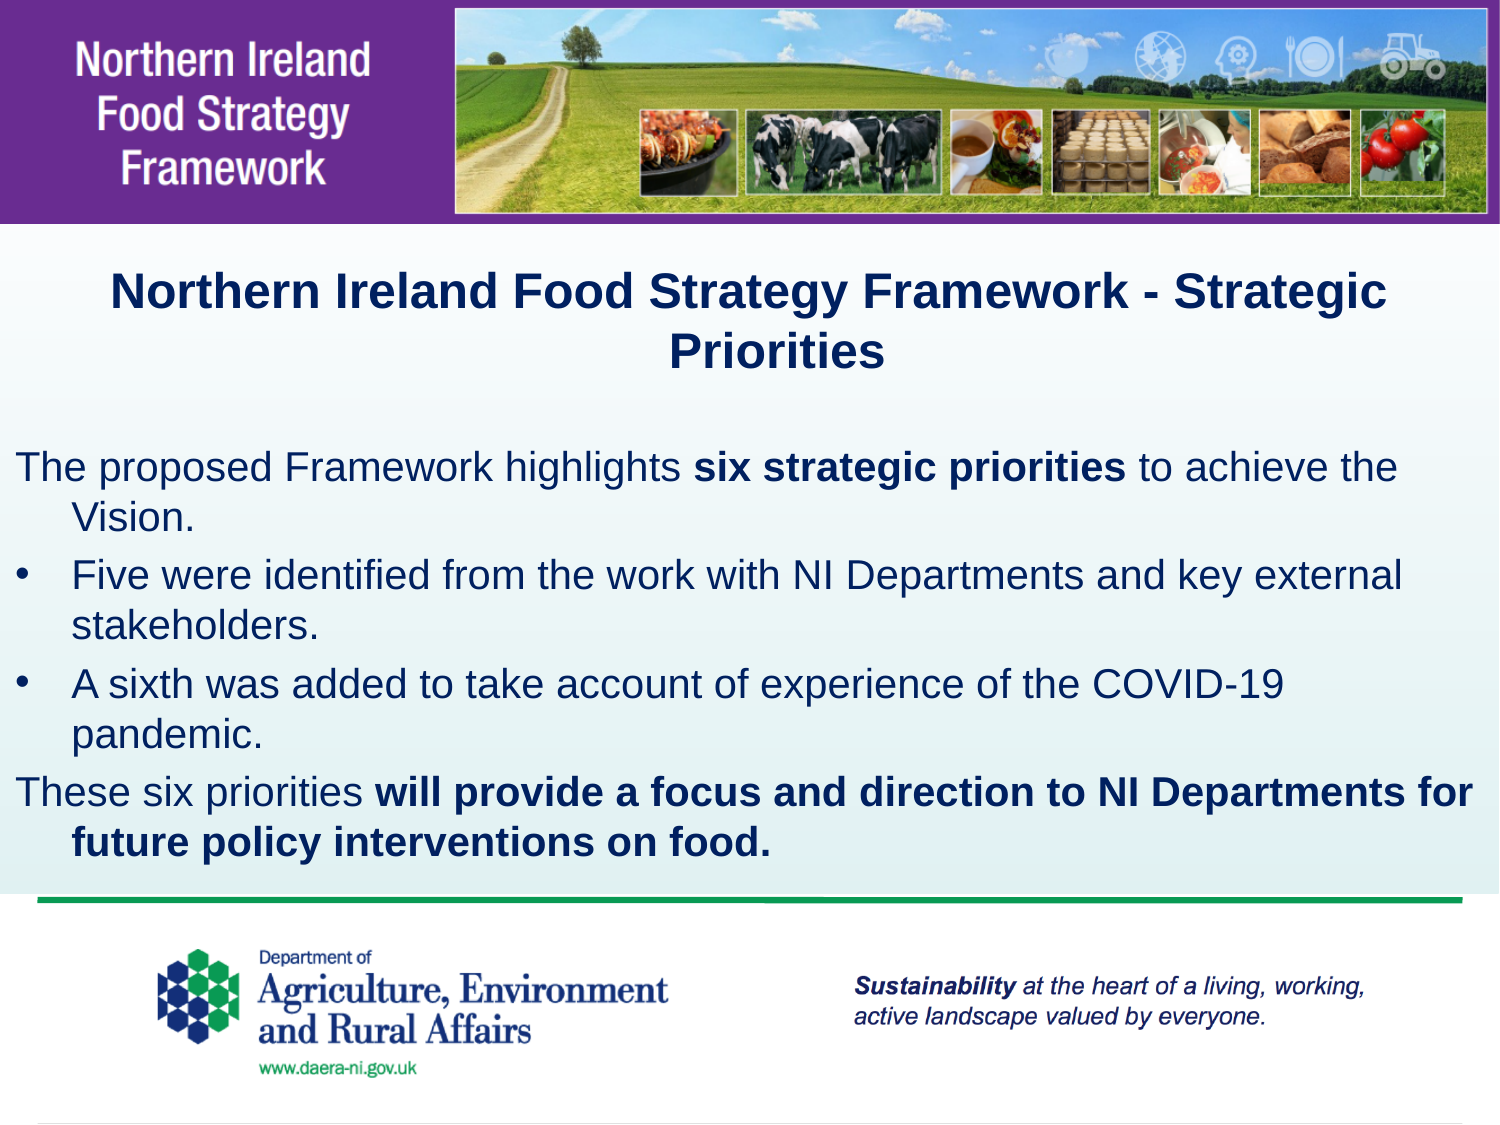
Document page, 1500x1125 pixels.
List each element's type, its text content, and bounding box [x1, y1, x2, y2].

list Northern Ireland Food Strategy Framework - Strategic Priorities The proposed Framework highlights six strategic priorities to achieve the Vision. Five were identified from the work with NI Departments and key external stakeholders. A sixth was added to take account of experience of the COVID-19 pandemic. These six priorities will provide a focus and direction to NI Departments for future policy interventions on food. [0, 232, 1499, 894]
picture [0, 0, 1500, 224]
picture [37, 904, 1463, 1124]
